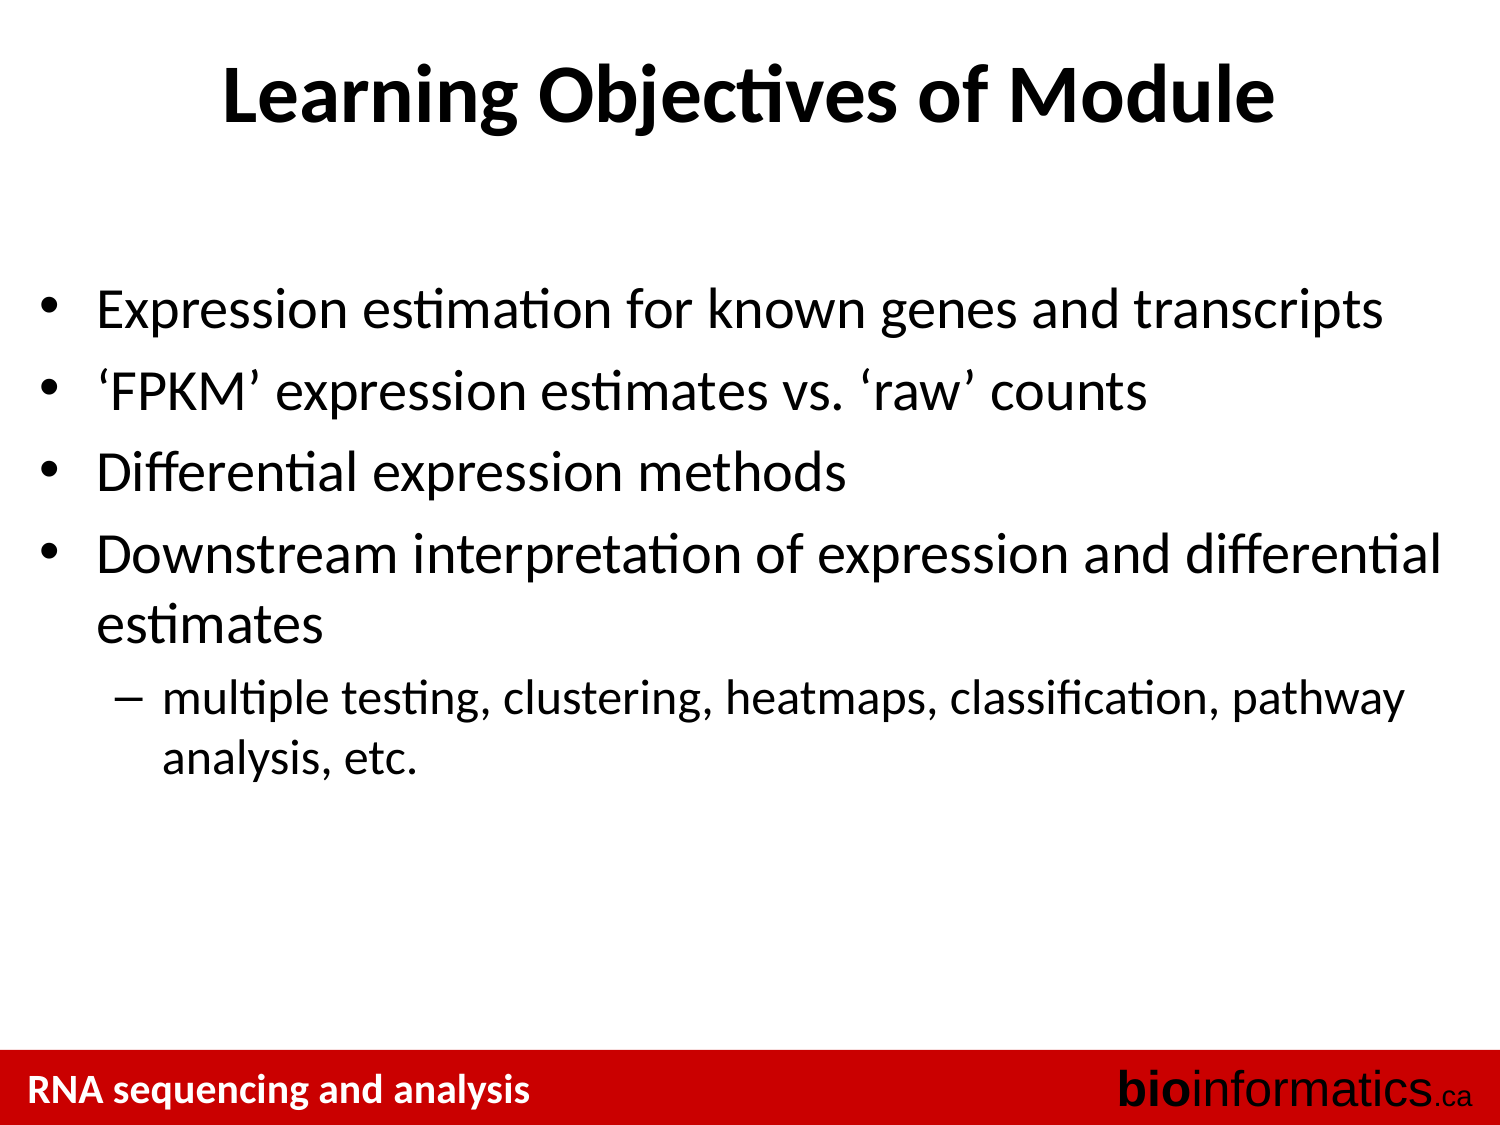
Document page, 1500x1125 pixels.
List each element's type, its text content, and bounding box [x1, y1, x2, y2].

list Expression estimation for known genes and transcripts ‘FPKM’ expression estimates vs. ‘raw’ counts Differential expression methods Downstream interpretation of expression and differential estimates multiple testing, clustering, heatmaps, classification, pathway analysis, etc. [24, 262, 1475, 1038]
title Learning Objectives of Module [24, 0, 1475, 183]
